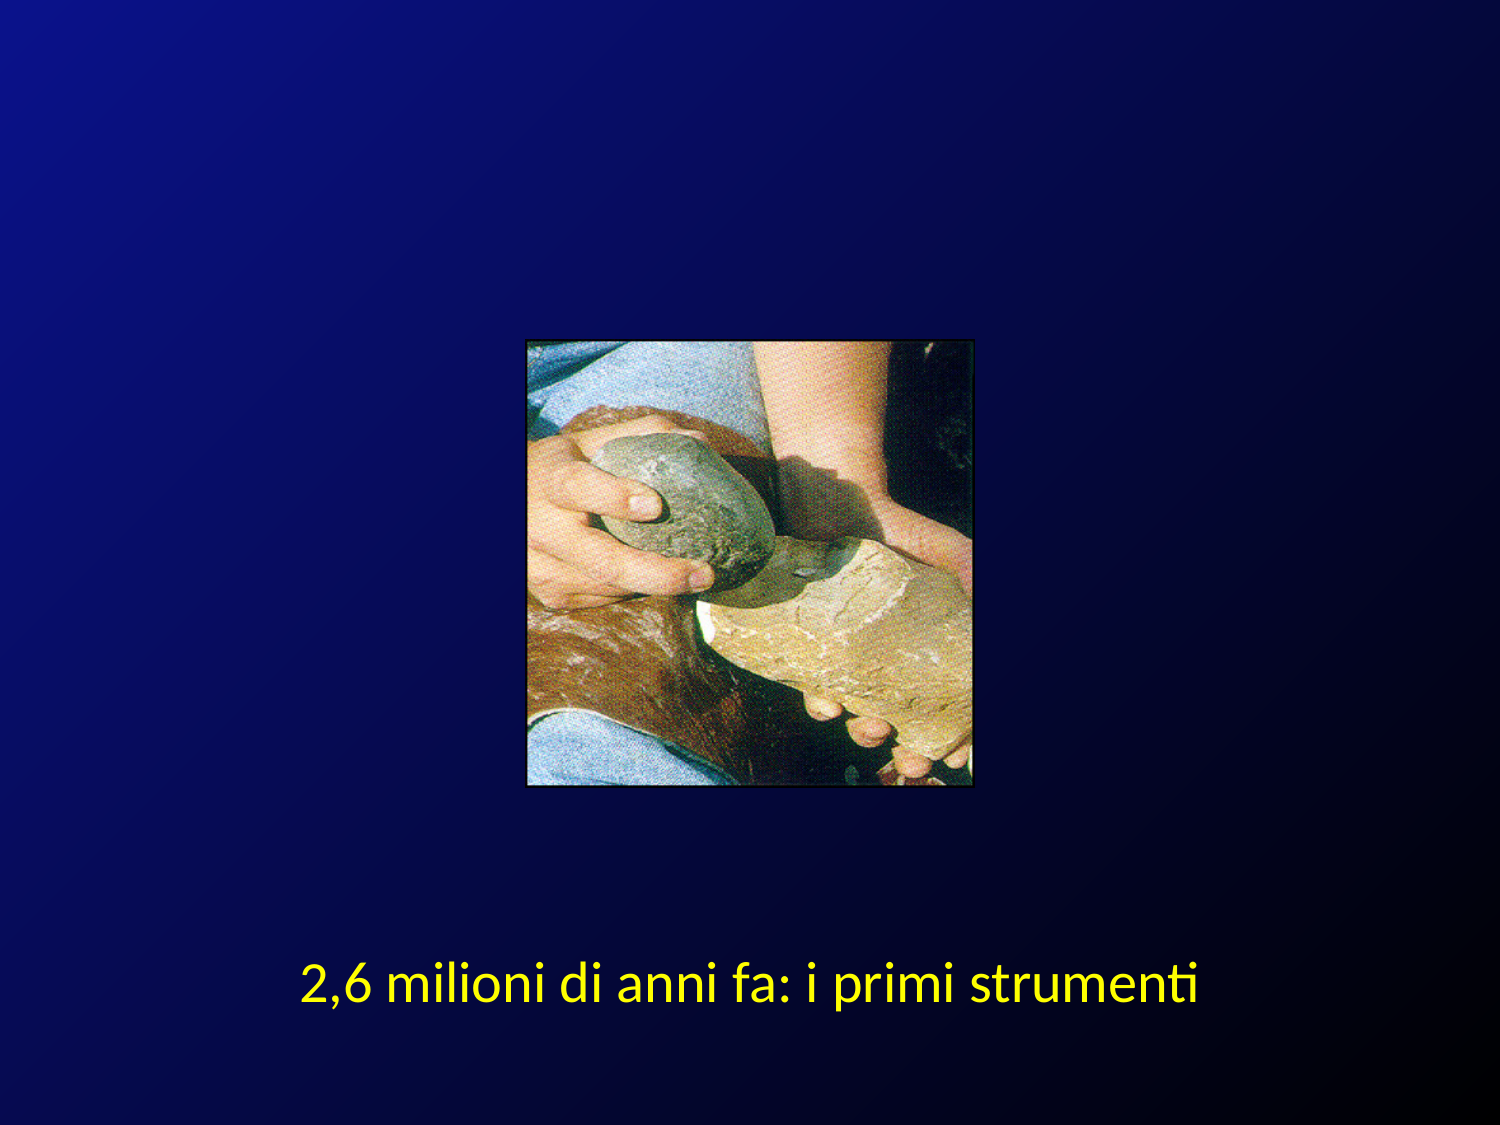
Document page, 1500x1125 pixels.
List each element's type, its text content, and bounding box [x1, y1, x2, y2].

text_box 2,6 milioni di anni fa: i primi strumenti [284, 936, 1215, 1022]
picture [524, 339, 975, 788]
